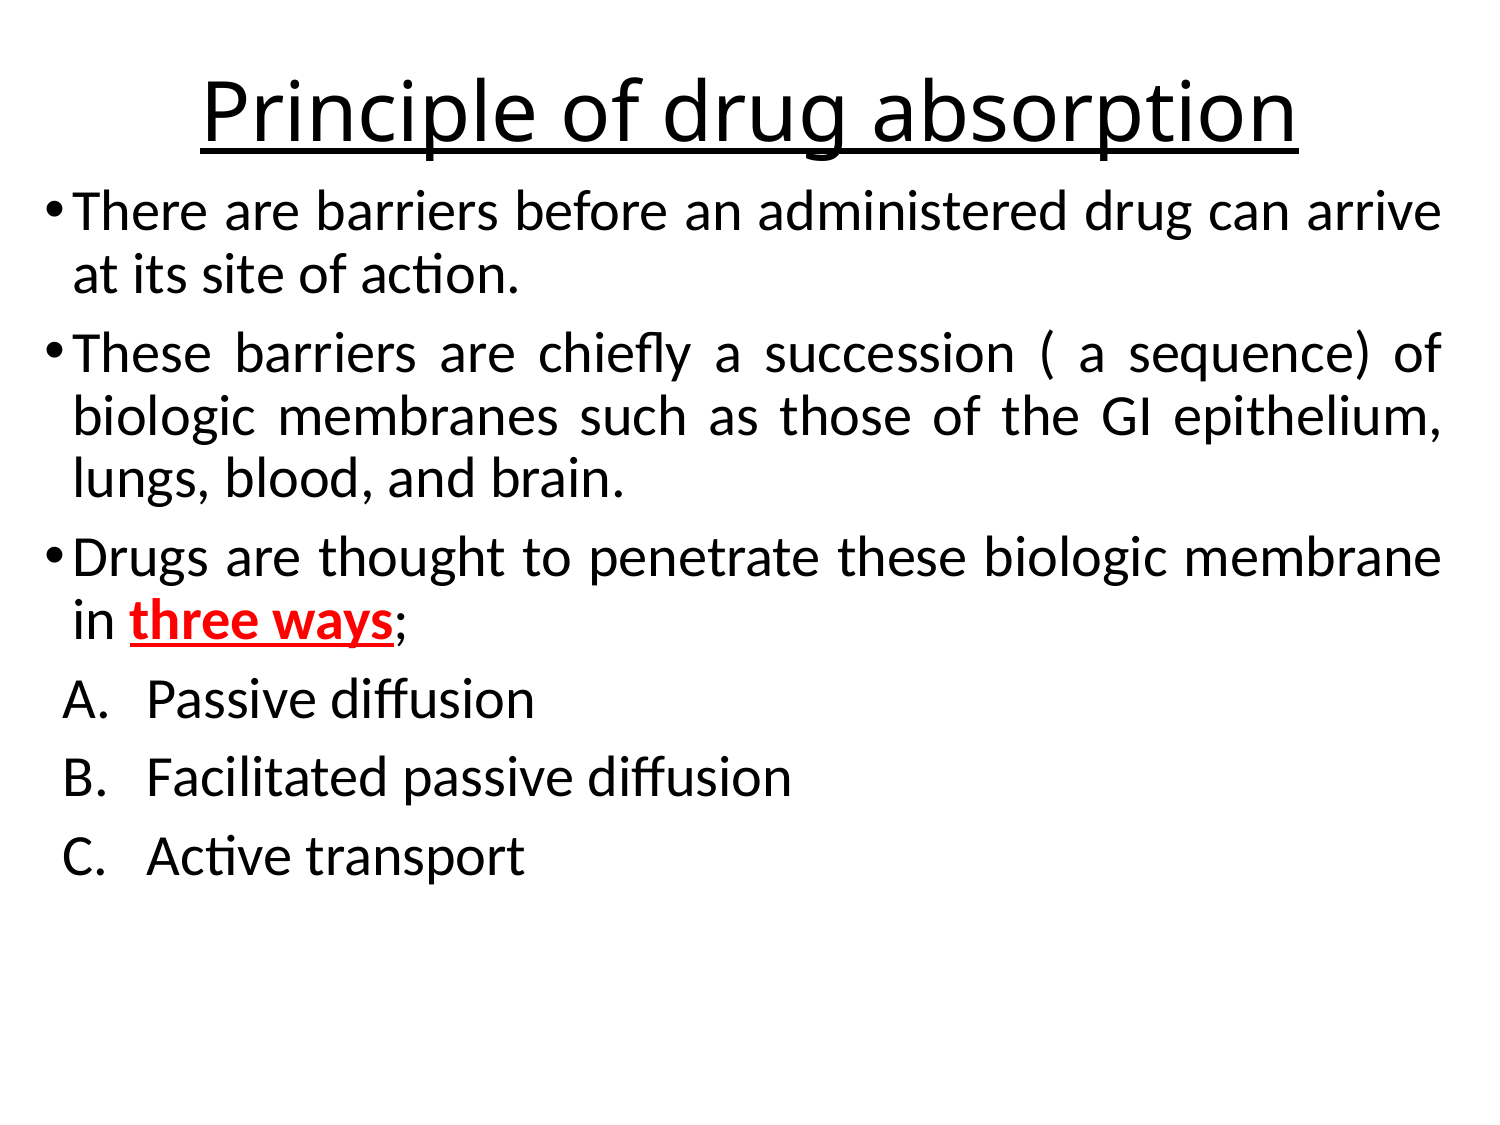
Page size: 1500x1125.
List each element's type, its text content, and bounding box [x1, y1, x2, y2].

title Principle of drug absorption [75, 45, 1425, 172]
list There are barriers before an administered drug can arrive at its site of action. These barriers are chiefly a succession ( a sequence) of biologic membranes such as those of the GI epithelium, lungs, blood, and brain. Drugs are thought to penetrate these biologic membrane in three ways; Passive diffusion Facilitated passive diffusion Active transport [29, 172, 1459, 986]
